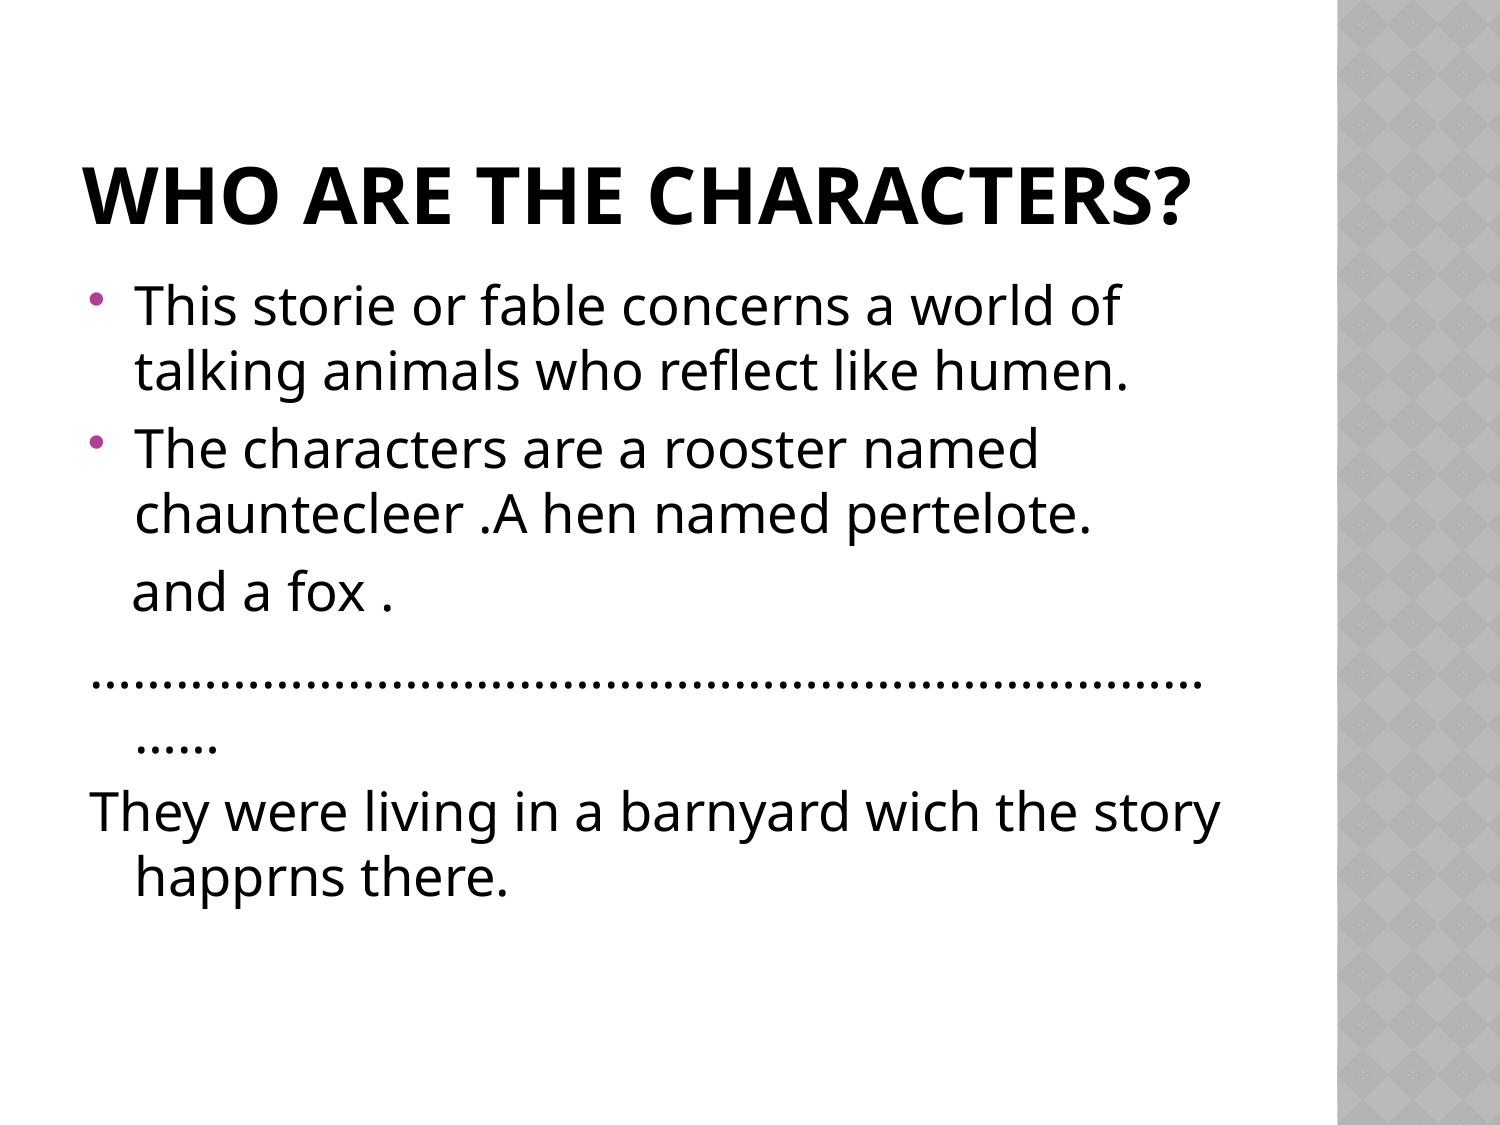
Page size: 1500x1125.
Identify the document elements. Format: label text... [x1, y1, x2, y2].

title Who are the characters? [75, 52, 1263, 240]
list This storie or fable concerns a world of talking animals who reflect like humen. The characters are a rooster named chauntecleer .A hen named pertelote. and a fox . ………………………………………………………………………… They were living in a barnyard wich the story happrns there. [75, 264, 1263, 1059]
